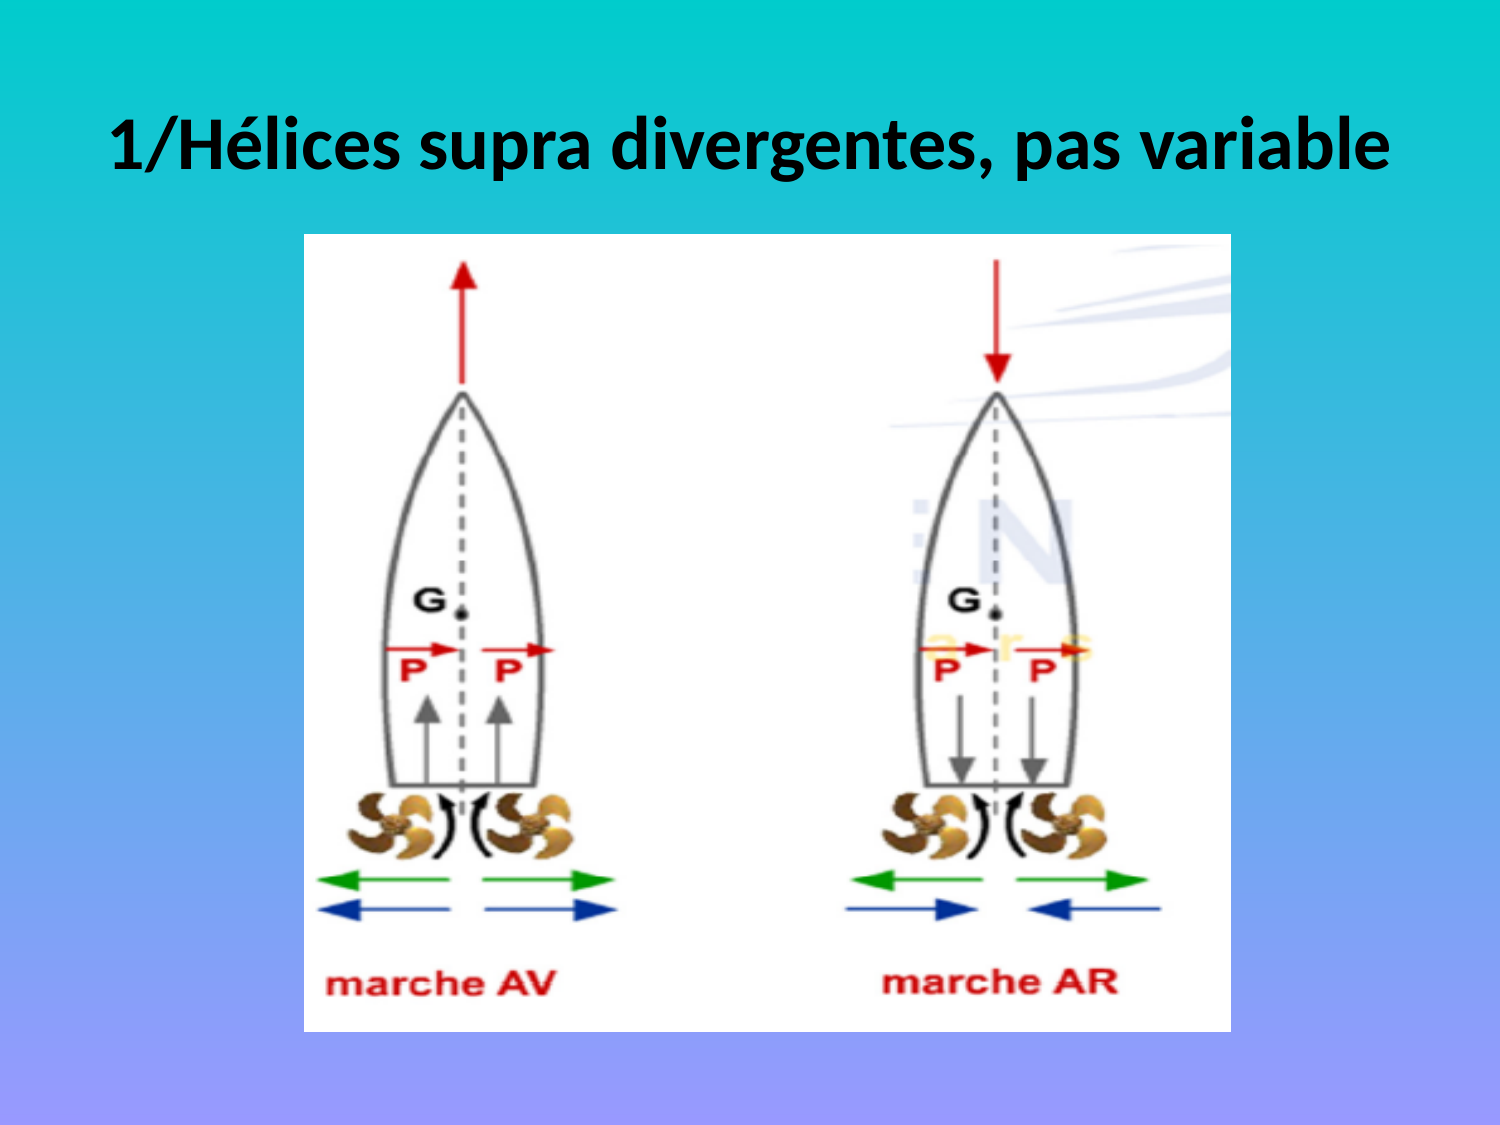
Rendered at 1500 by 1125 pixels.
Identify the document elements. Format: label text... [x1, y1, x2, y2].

title 1/Hélices supra divergentes, pas variable [75, 45, 1425, 233]
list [304, 234, 1231, 1032]
